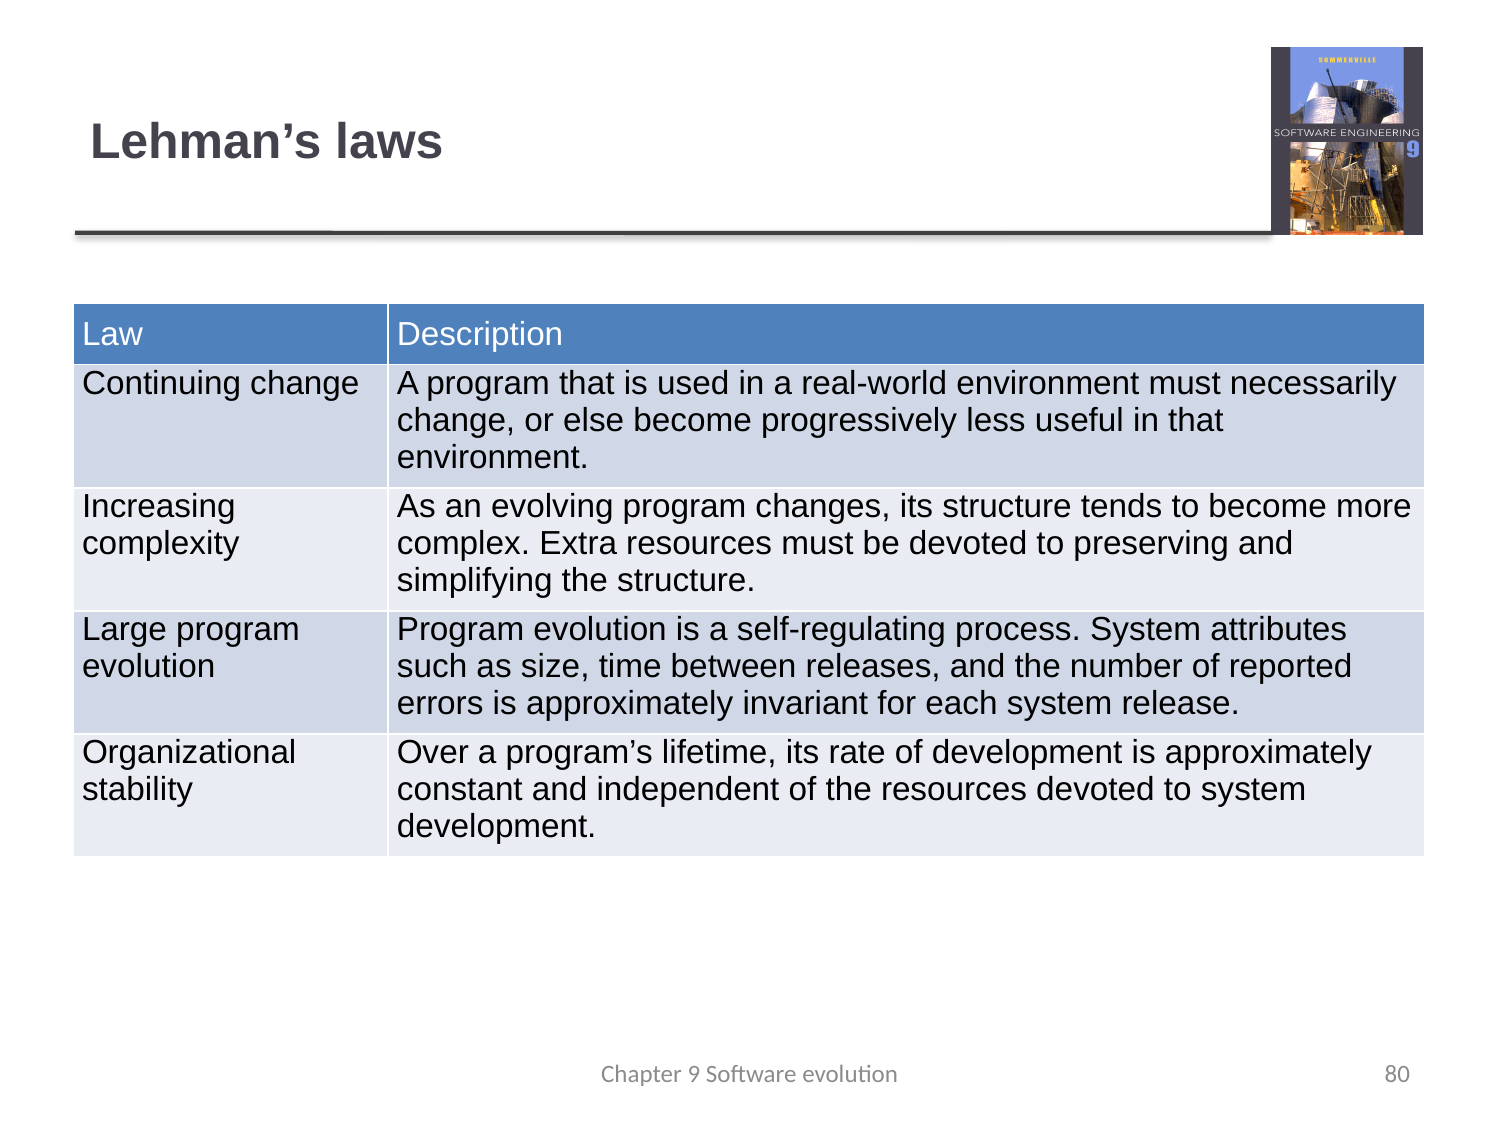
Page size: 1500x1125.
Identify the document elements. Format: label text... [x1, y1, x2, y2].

footer Chapter 9 Software evolution [512, 1042, 988, 1103]
table_cell Continuing change [74, 365, 387, 487]
picture [1272, 47, 1423, 235]
table_cell Over a program’s lifetime, its rate of development is approximately constant and independent of the resources devoted to system development. [389, 735, 1424, 856]
title Lehman’s laws [74, 44, 1272, 233]
table_cell Large program evolution [74, 612, 387, 733]
table_cell A program that is used in a real-world environment must necessarily change, or else become progressively less useful in that environment. [389, 365, 1424, 487]
table_cell As an evolving program changes, its structure tends to become more complex. Extra resources must be devoted to preserving and simplifying the structure. [389, 489, 1424, 610]
table_cell Program evolution is a self-regulating process. System attributes such as size, time between releases, and the number of reported errors is approximately invariant for each system release. [389, 612, 1424, 733]
table_header Description [389, 304, 1424, 364]
table_header Law [74, 304, 387, 364]
table_cell Increasing complexity [74, 489, 387, 610]
table_cell Organizational stability [74, 735, 387, 856]
slide_number 80 [1074, 1042, 1425, 1103]
